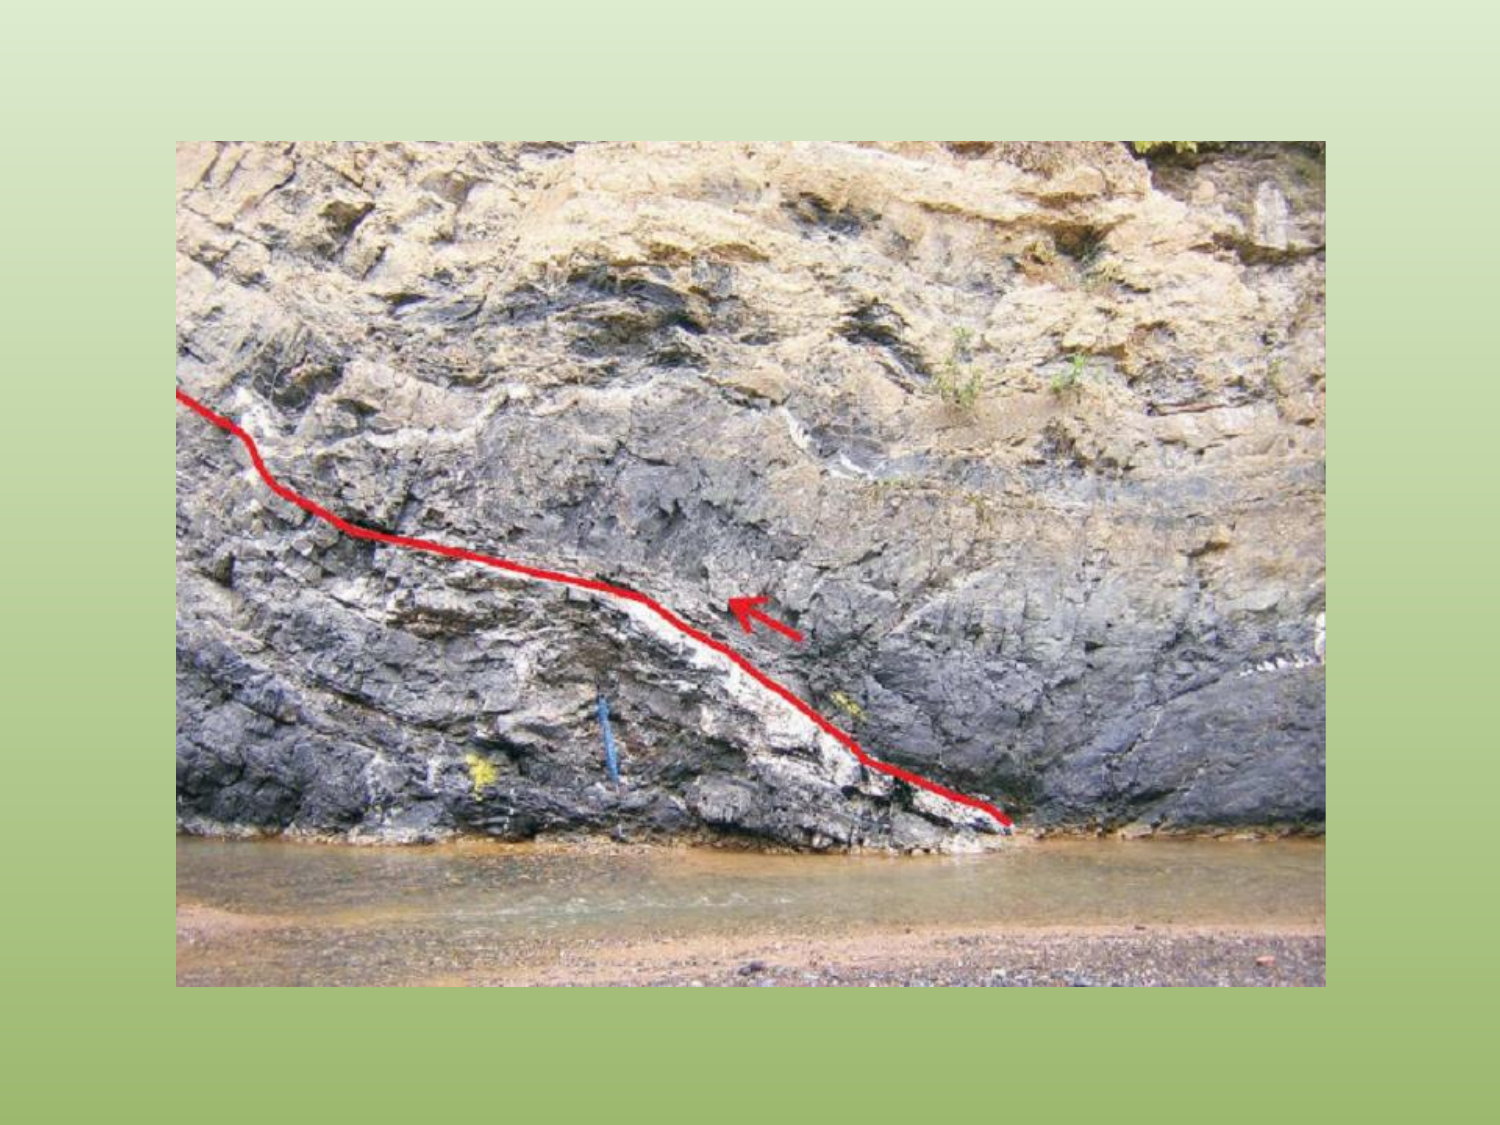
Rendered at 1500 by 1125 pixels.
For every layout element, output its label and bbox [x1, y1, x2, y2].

picture [173, 139, 1326, 987]
